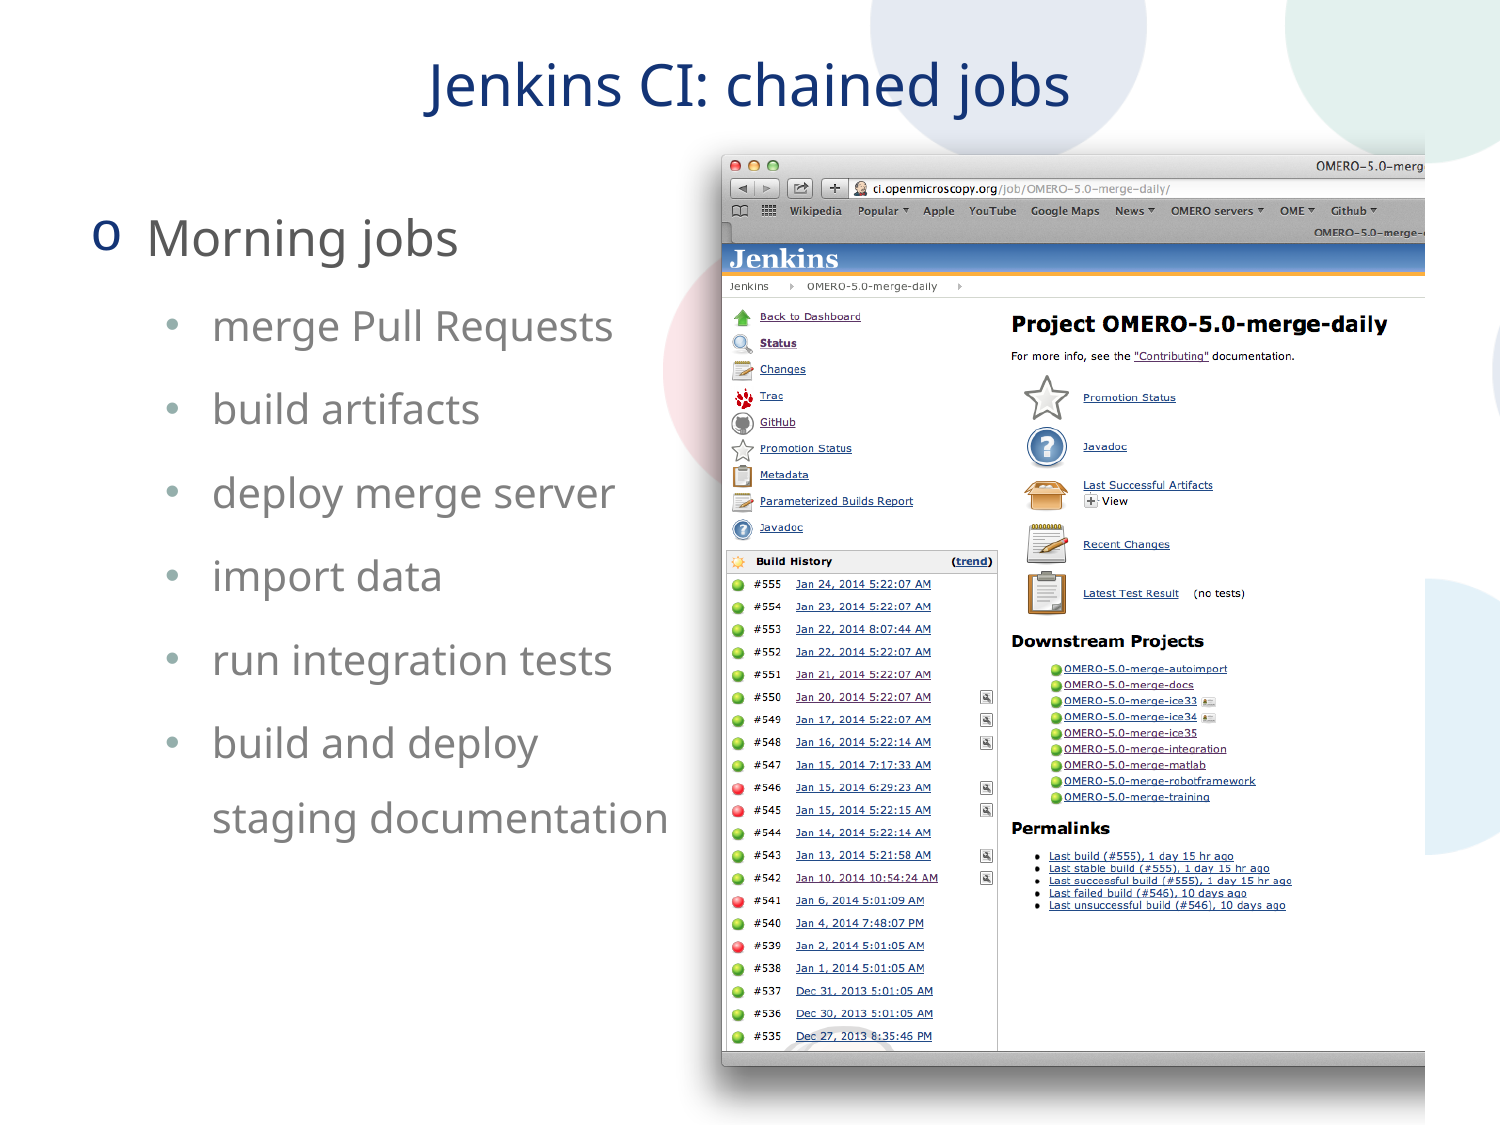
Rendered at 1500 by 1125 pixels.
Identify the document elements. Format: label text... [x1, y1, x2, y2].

picture [668, 122, 1426, 1125]
list Morning jobs merge Pull Requests build artifacts deploy merge server import data run integration tests build and deploy staging documentation [75, 168, 663, 1056]
title Jenkins CI: chained jobs [75, 1, 1425, 165]
